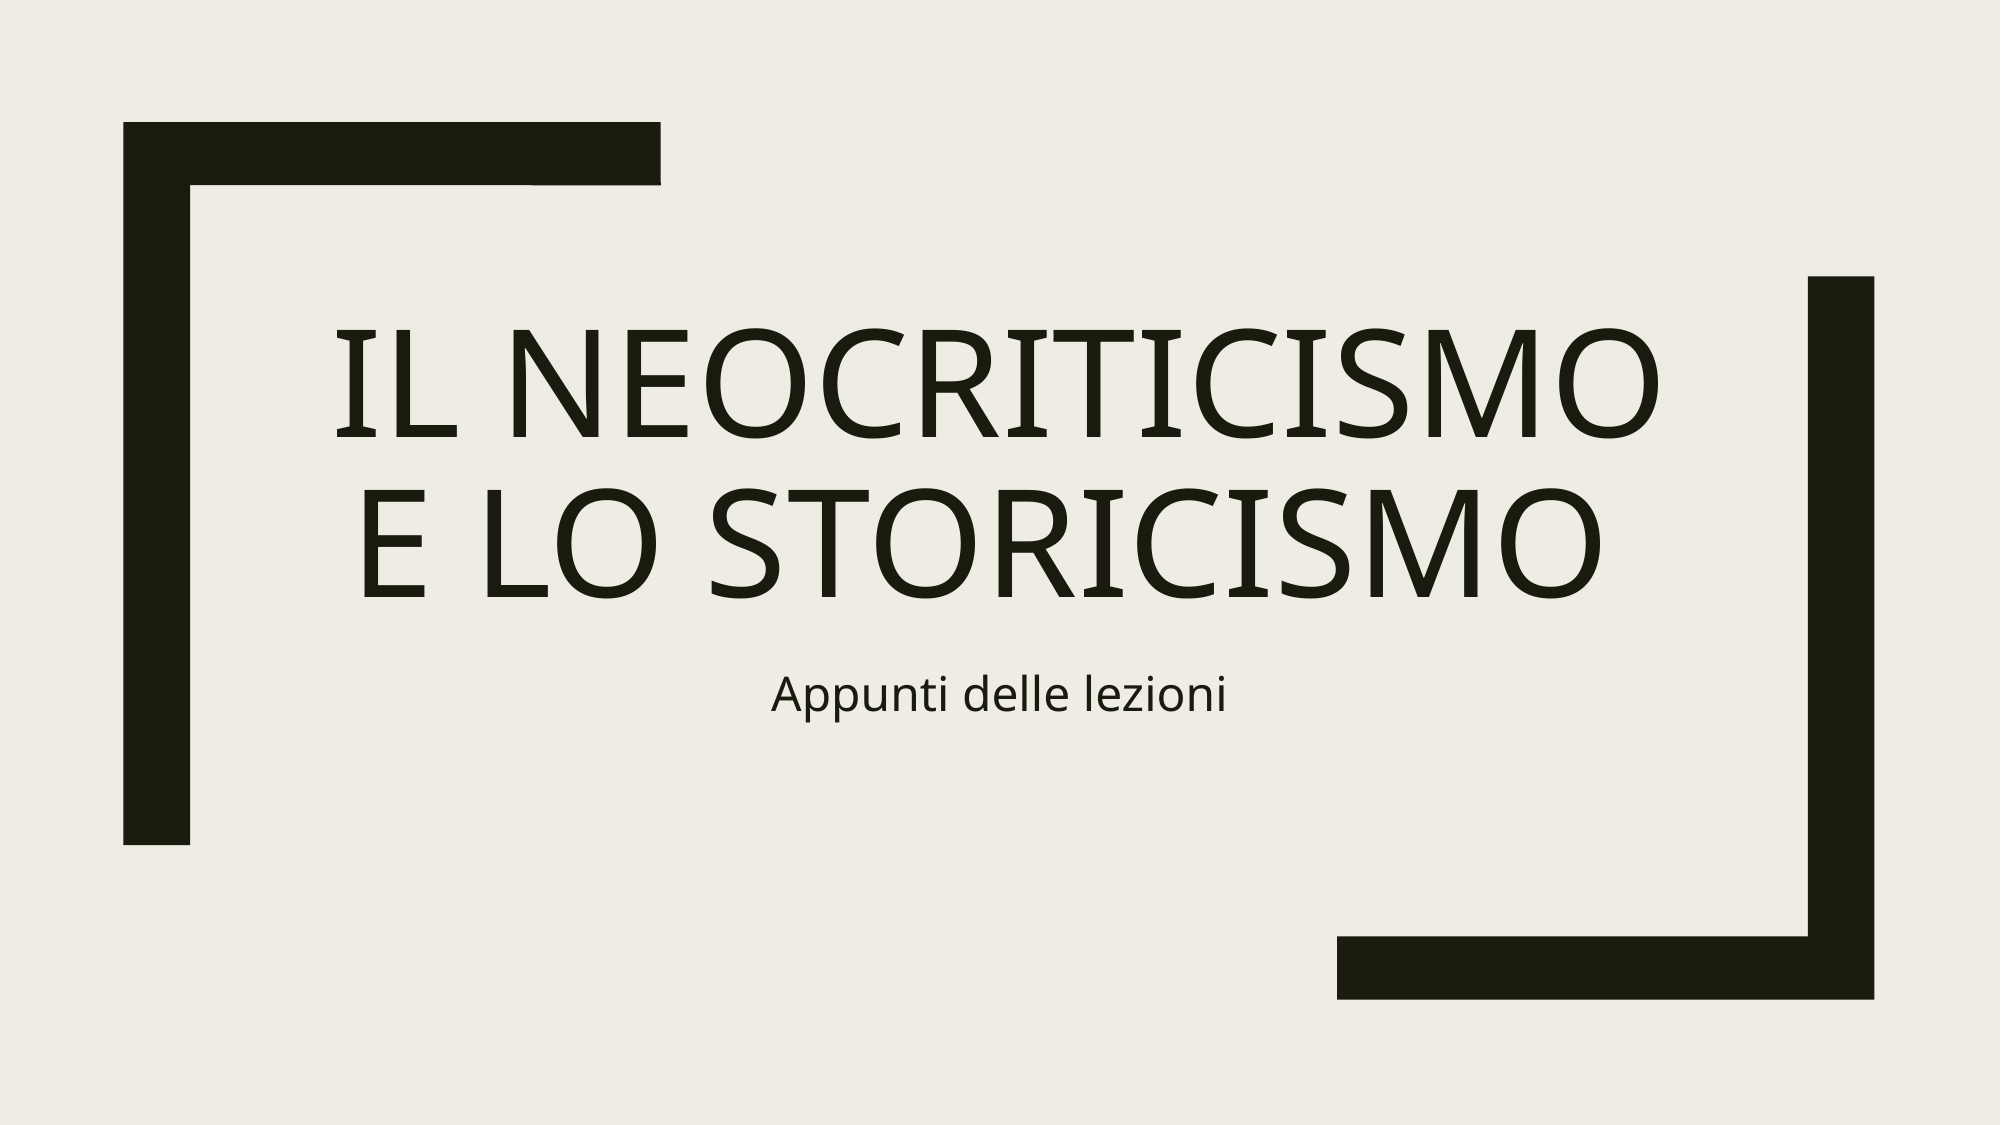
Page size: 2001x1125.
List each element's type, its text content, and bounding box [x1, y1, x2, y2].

subtitle Appunti delle lezioni [439, 649, 1561, 828]
title Il neocriticismo e lo storicismo [314, 293, 1686, 638]
